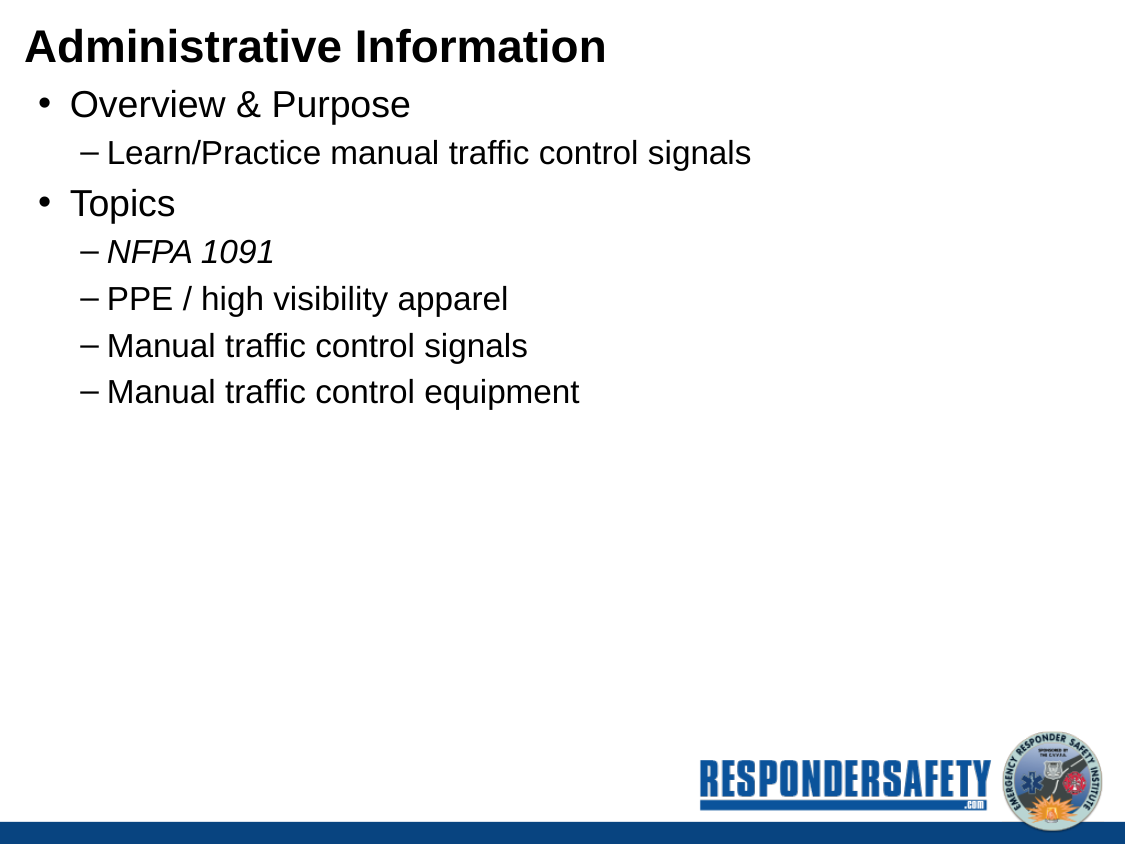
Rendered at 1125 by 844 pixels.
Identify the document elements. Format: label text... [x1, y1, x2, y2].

picture [0, 727, 1125, 844]
title Administrative Information [9, 9, 1107, 72]
list Overview & Purpose Learn/Practice manual traffic control signals Topics NFPA 1091 PPE / high visibility apparel Manual traffic control signals Manual traffic control equipment [23, 72, 1107, 710]
